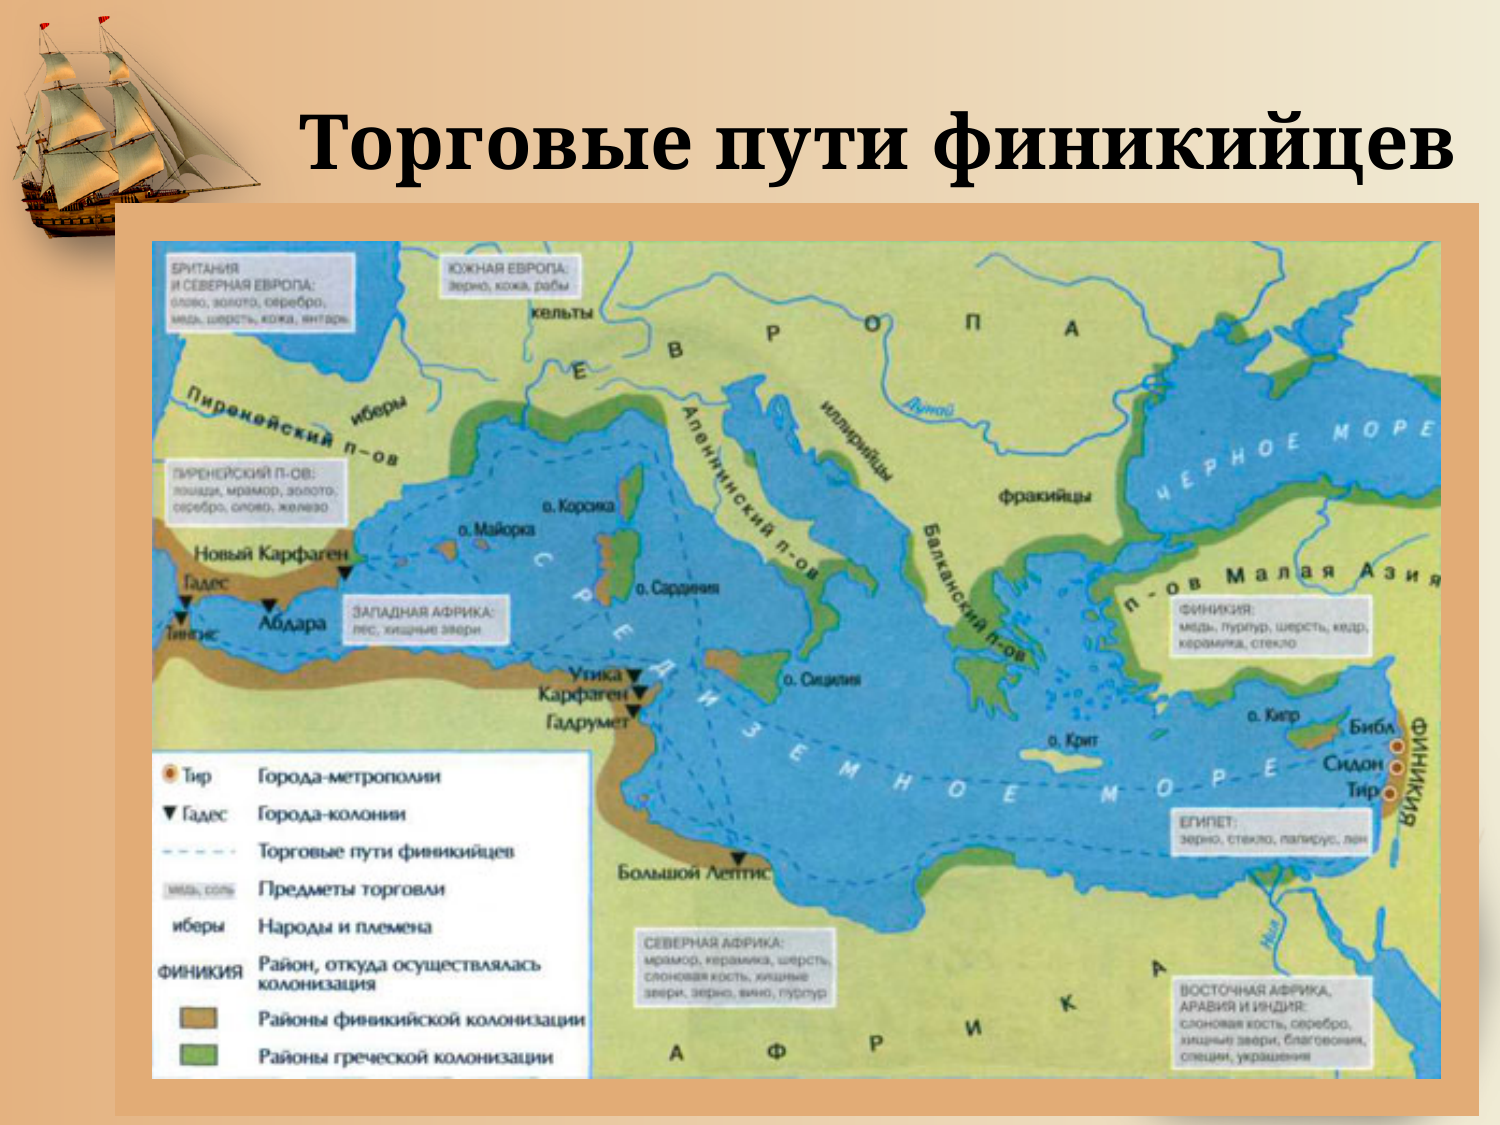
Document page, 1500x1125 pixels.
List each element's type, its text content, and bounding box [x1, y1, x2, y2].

title Торговые пути финикийцев [257, 45, 1500, 233]
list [152, 240, 1442, 1079]
picture [3, 7, 270, 247]
